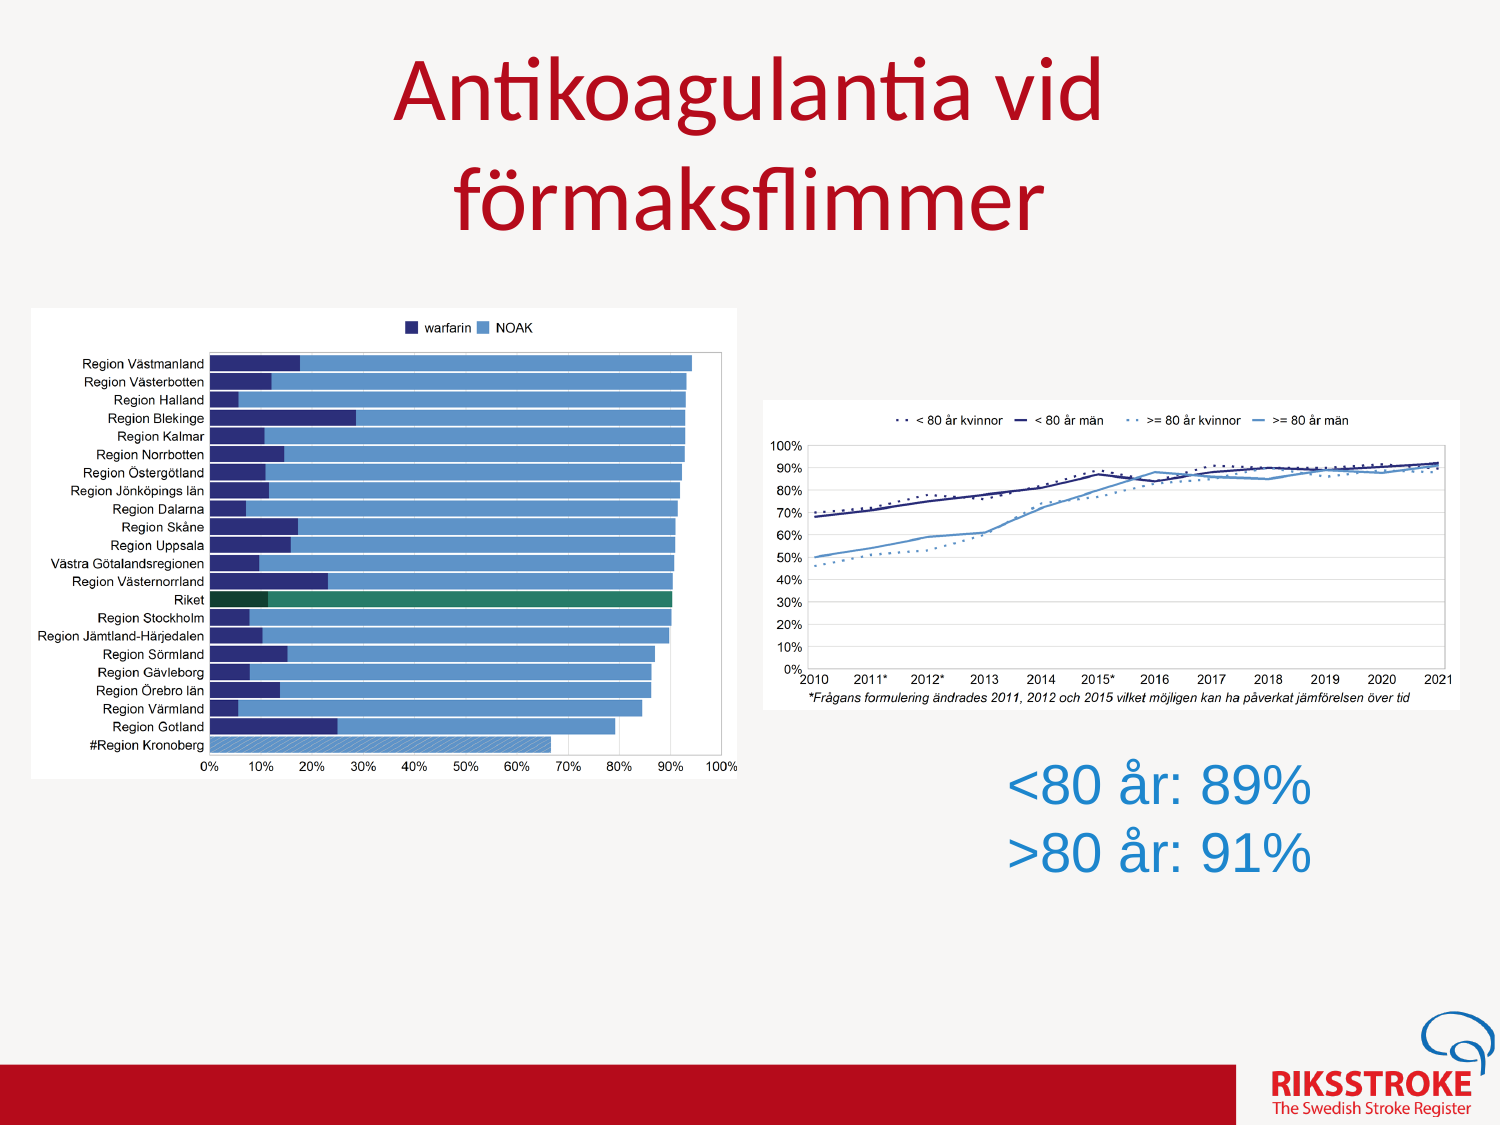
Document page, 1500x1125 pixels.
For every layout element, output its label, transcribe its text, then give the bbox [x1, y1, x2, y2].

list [30, 307, 737, 779]
picture [763, 400, 1460, 711]
title Antikoagulantia vid förmaksflimmer [75, 45, 1425, 233]
text_box <80 år: 89% >80 år: 91% [996, 742, 1325, 889]
